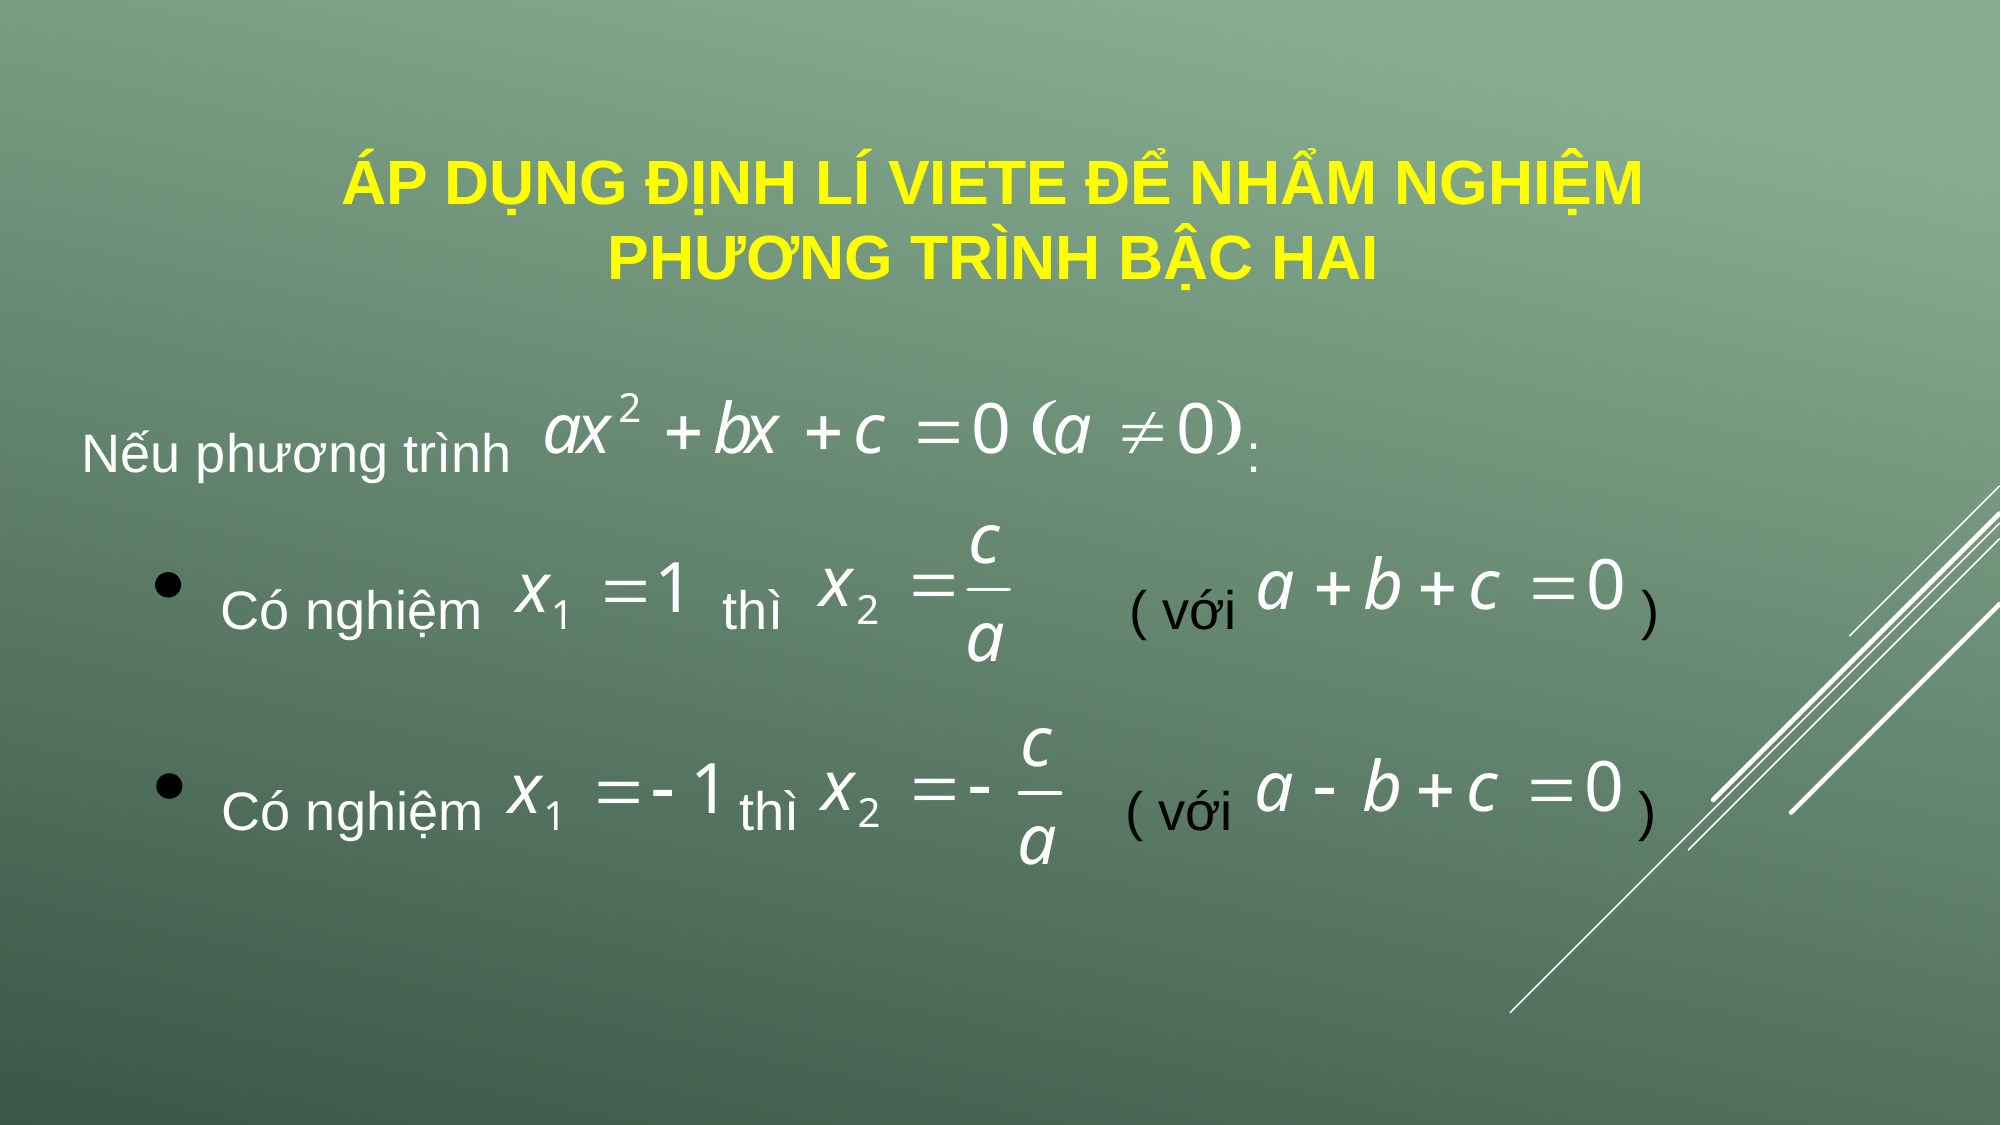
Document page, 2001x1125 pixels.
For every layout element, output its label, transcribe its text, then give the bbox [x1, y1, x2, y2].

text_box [1250, 746, 1629, 823]
text_box Có nghiệm thì [206, 704, 1052, 849]
text_box Nếu phương trình : [66, 346, 1825, 491]
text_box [508, 547, 695, 642]
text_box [1250, 545, 1635, 622]
text_box [155, 572, 182, 598]
text_box [156, 773, 183, 799]
text_box ÁP DỤNG ĐỊNH LÍ VIETE ĐỂ NHẨM NGHIỆM PHƯƠNG TRÌNH BẬC HAI [326, 134, 1679, 299]
text_box Có nghiệm thì [205, 503, 1050, 648]
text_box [814, 717, 1076, 881]
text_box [537, 377, 1247, 507]
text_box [812, 513, 1022, 677]
text_box ( với ) [1114, 503, 1712, 648]
text_box ( với ) [1110, 704, 1709, 849]
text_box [500, 749, 734, 843]
